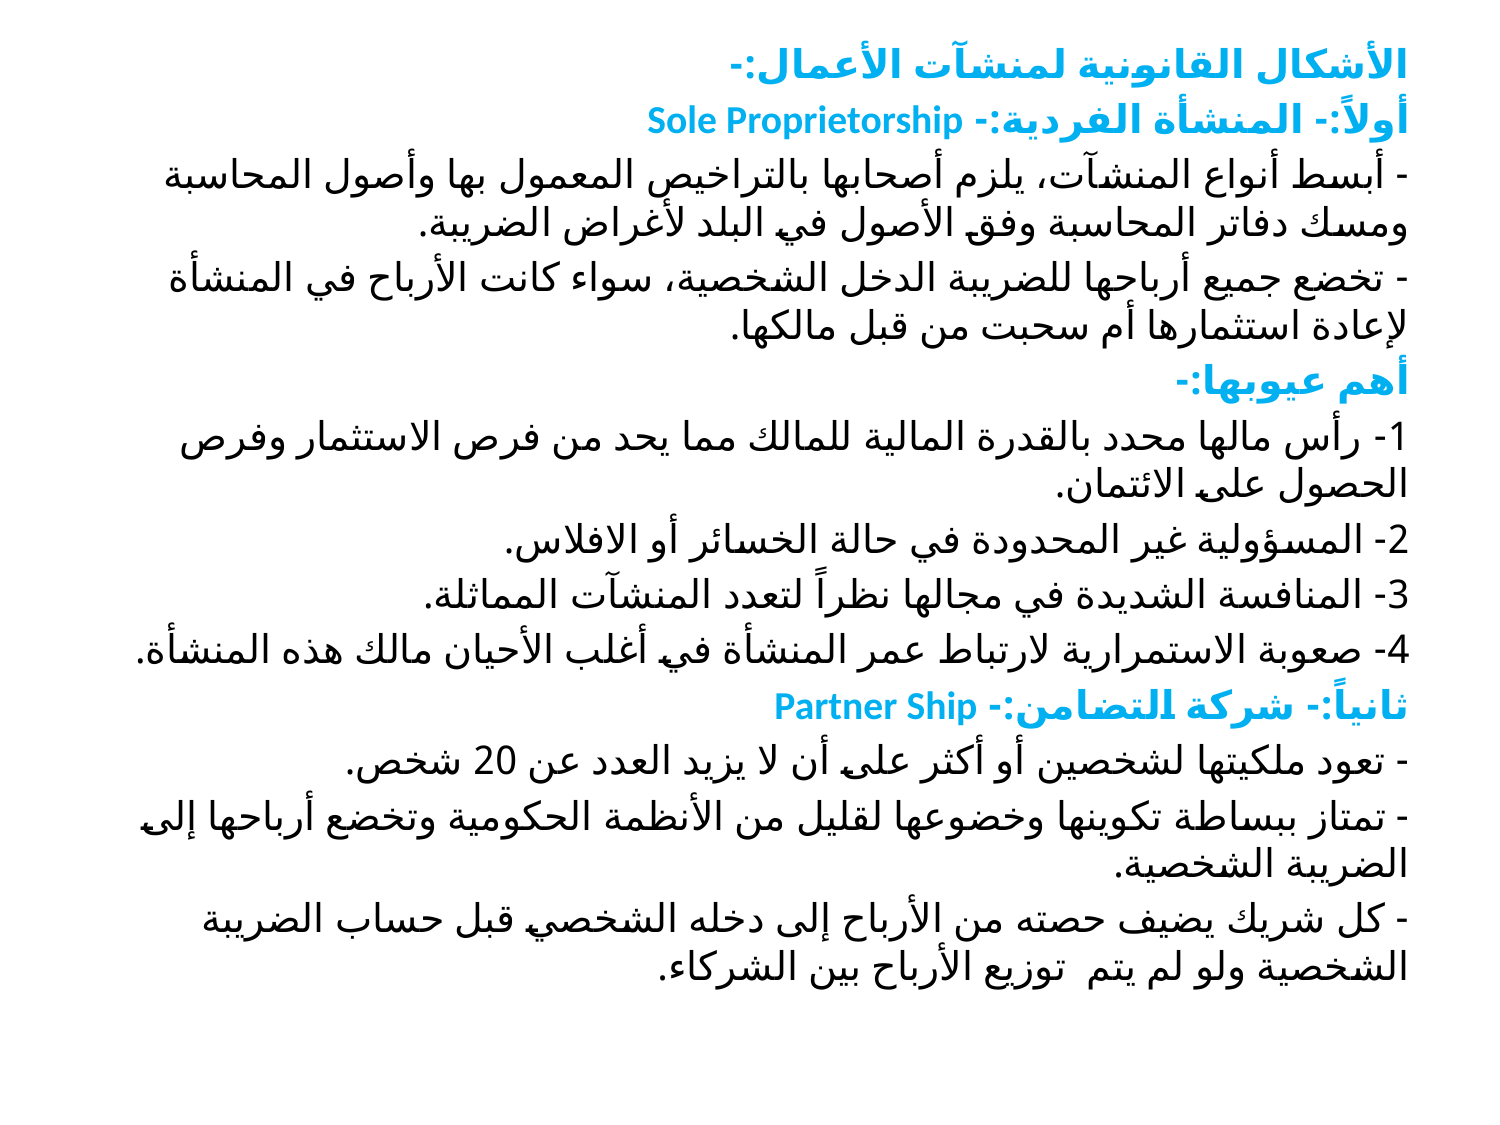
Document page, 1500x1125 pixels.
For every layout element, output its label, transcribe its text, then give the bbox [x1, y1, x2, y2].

list الأشكال القانونية لمنشآت الأعمال:- أولاً:- المنشأة الفردية:- Sole Proprietorship - أبسط أنواع المنشآت، يلزم أصحابها بالتراخيص المعمول بها وأصول المحاسبة ومسك دفاتر المحاسبة وفق الأصول في البلد لأغراض الضريبة. - تخضع جميع أرباحها للضريبة الدخل الشخصية، سواء كانت الأرباح في المنشأة لإعادة استثمارها أم سحبت من قبل مالكها. أهم عيوبها:- 1- رأس مالها محدد بالقدرة المالية للمالك مما يحد من فرص الاستثمار وفرص الحصول على الائتمان. 2- المسؤولية غير المحدودة في حالة الخسائر أو الافلاس. 3- المنافسة الشديدة في مجالها نظراً لتعدد المنشآت المماثلة. 4- صعوبة الاستمرارية لارتباط عمر المنشأة في أغلب الأحيان مالك هذه المنشأة. ثانياً:- شركة التضامن:- Partner Ship - تعود ملكيتها لشخصين أو أكثر على أن لا يزيد العدد عن 20 شخص. - تمتاز ببساطة تكوينها وخضوعها لقليل من الأنظمة الحكومية وتخضع أرباحها إلى الضريبة الشخصية. - كل شريك يضيف حصته من الأرباح إلى دخله الشخصي قبل حساب الضريبة الشخصية ولو لم يتم توزيع الأرباح بين الشركاء. [75, 30, 1425, 1005]
